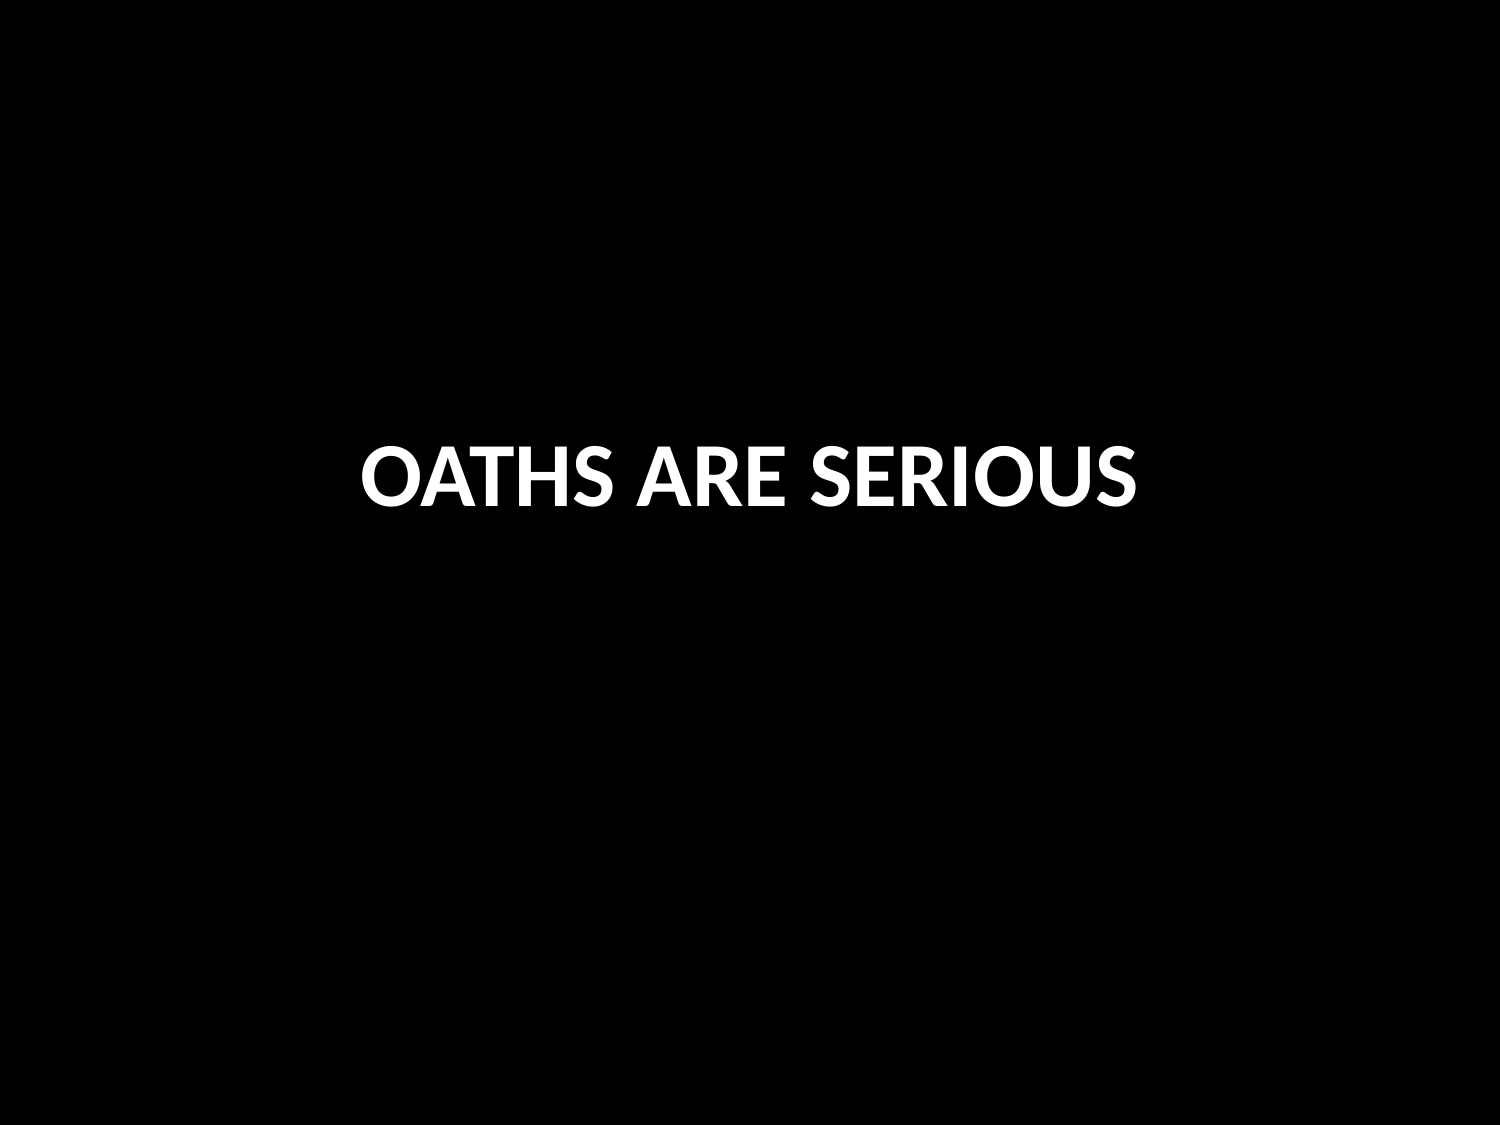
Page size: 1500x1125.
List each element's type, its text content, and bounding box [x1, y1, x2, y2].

title OATHS ARE SERIOUS [112, 349, 1388, 591]
